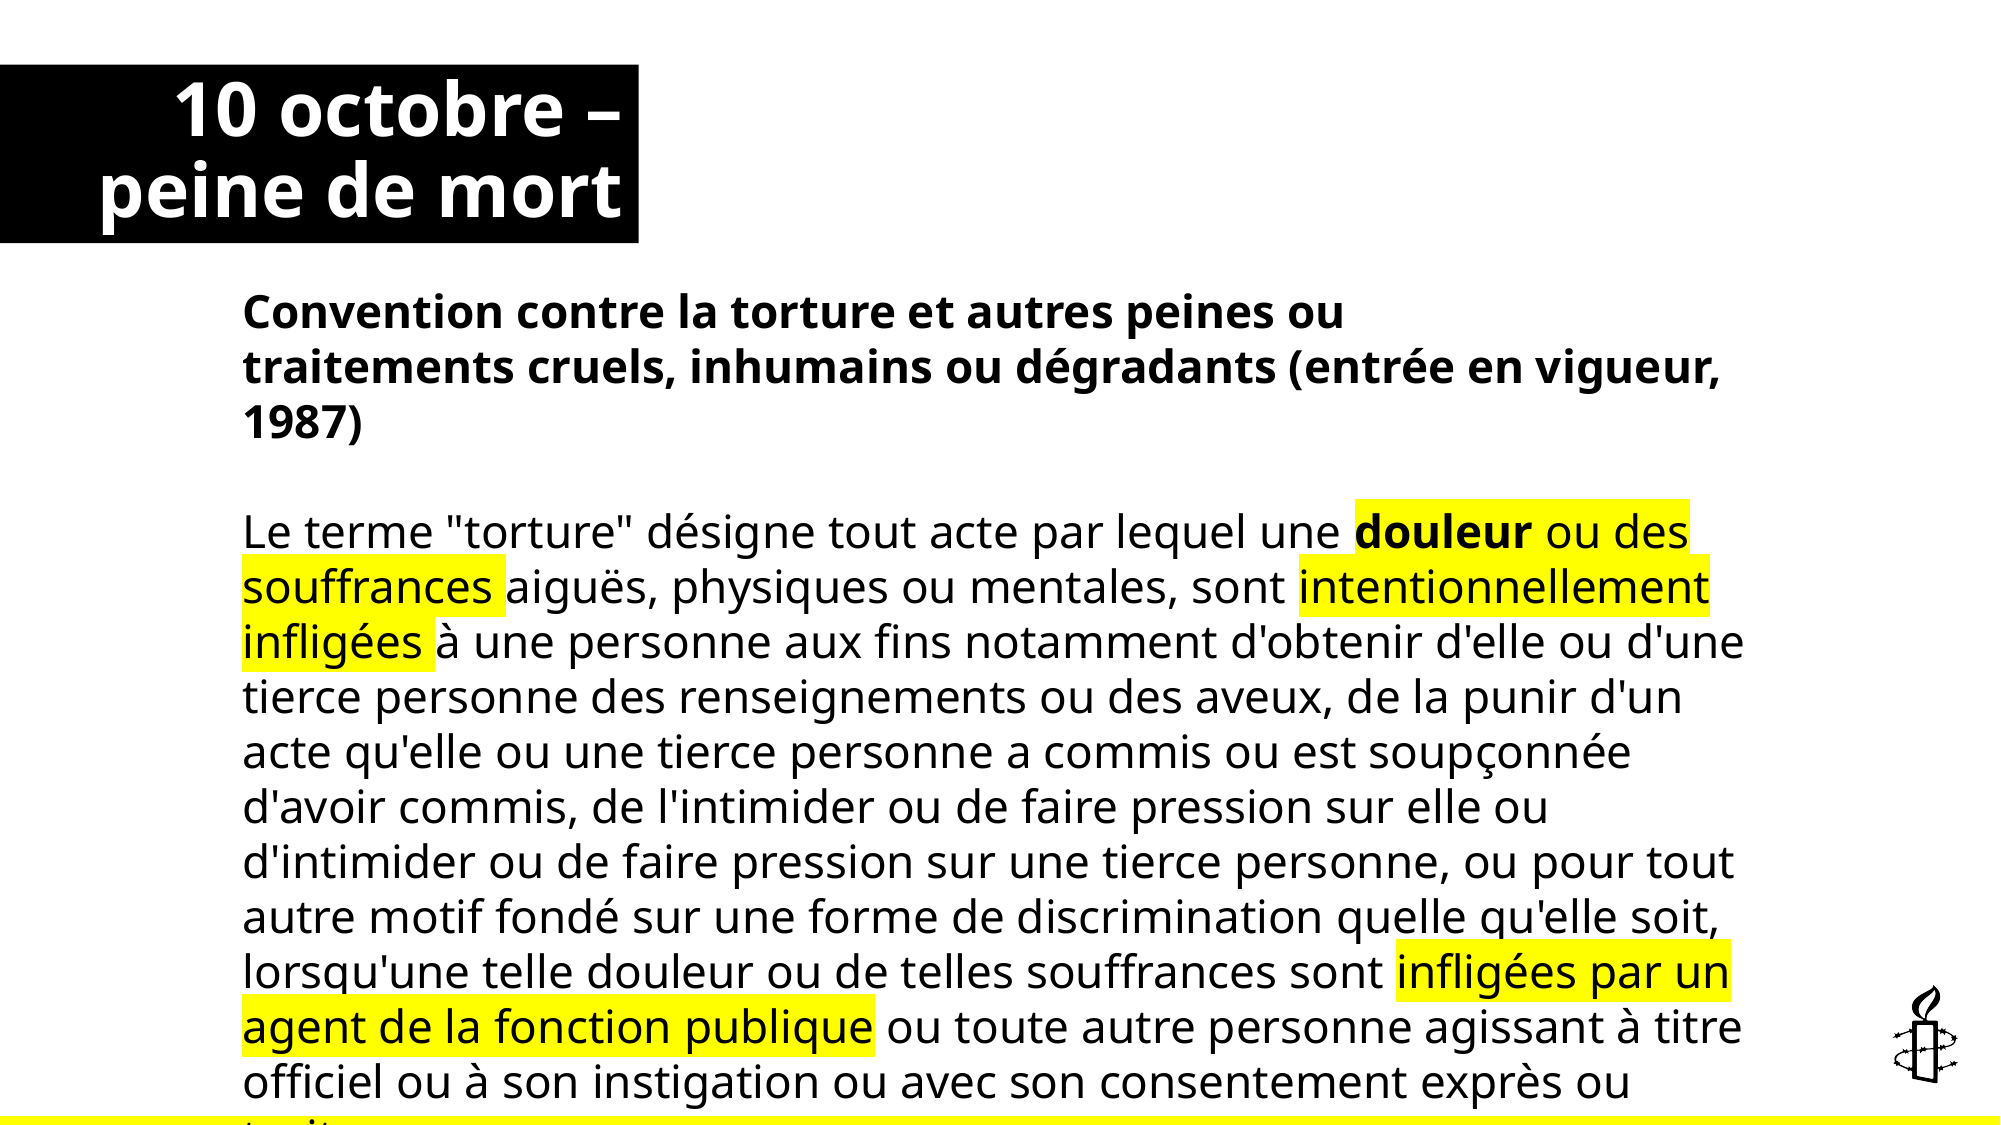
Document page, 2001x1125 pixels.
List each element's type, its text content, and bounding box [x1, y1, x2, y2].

list 10 octobre – peine de mort et torture [0, 64, 639, 244]
list Convention contre la torture et autres peines ou traitements cruels, inhumains ou dégradants (entrée en vigueur, 1987) Le terme "torture" désigne tout acte par lequel une douleur ou des souffrances aiguës, physiques ou mentales, sont intentionnellement infligées à une personne aux fins notamment d'obtenir d'elle ou d'une tierce personne des renseignements ou des aveux, de la punir d'un acte qu'elle ou une tierce personne a commis ou est soupçonnée d'avoir commis, de l'intimider ou de faire pression sur elle ou d'intimider ou de faire pression sur une tierce personne, ou pour tout autre motif fondé sur une forme de discrimination quelle qu'elle soit, lorsqu'une telle douleur ou de telles souffrances sont infligées par un agent de la fonction publique ou toute autre personne agissant à titre officiel ou à son instigation ou avec son consentement exprès ou tacite. [227, 275, 1763, 1061]
picture [1830, 950, 2001, 1116]
